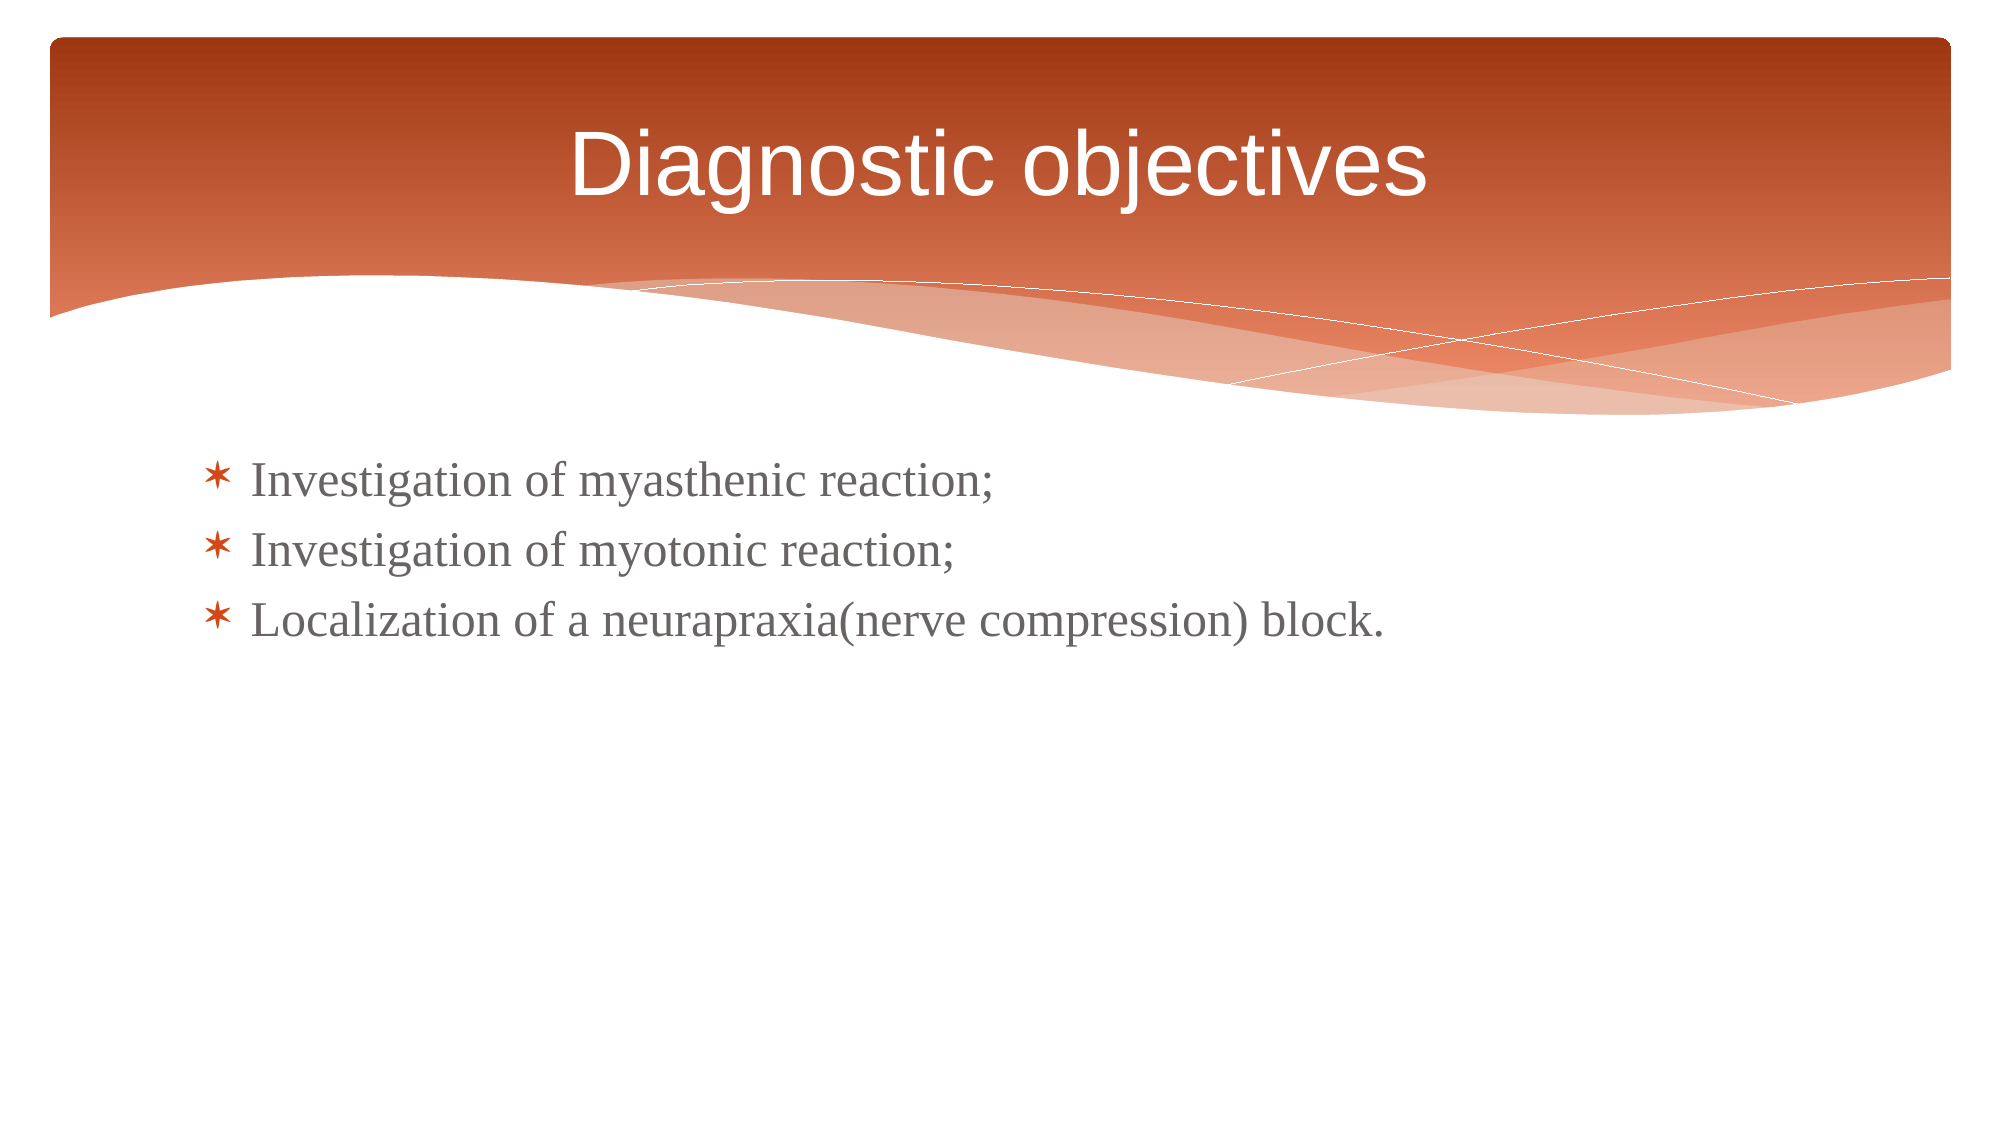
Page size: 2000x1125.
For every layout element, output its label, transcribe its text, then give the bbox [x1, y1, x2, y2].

list Investigation of myasthenic reaction; Investigation of myotonic reaction; Localization of a neurapraxia(nerve compression) block. [190, 438, 1811, 1005]
title Diagnostic objectives [99, 55, 1900, 261]
